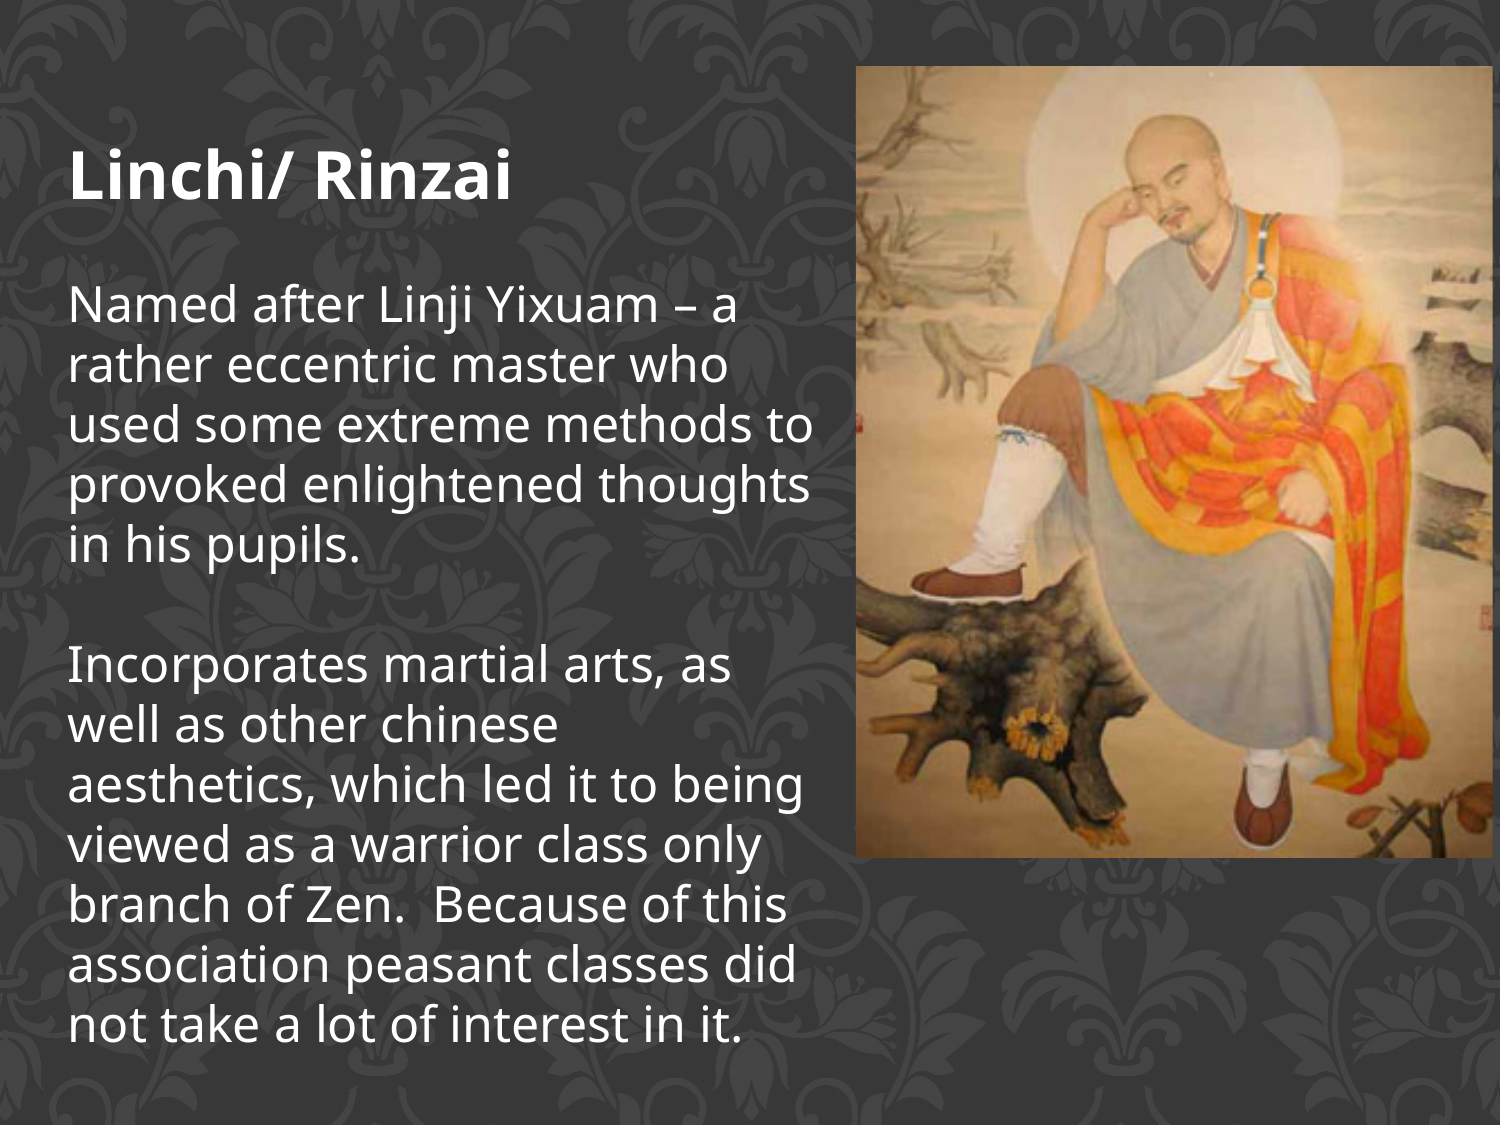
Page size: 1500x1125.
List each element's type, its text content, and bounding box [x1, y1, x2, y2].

text_box Linchi/ Rinzai Named after Linji Yixuam – a rather eccentric master who used some extreme methods to provoked enlightened thoughts in his pupils. Incorporates martial arts, as well as other chinese aesthetics, which led it to being viewed as a warrior class only branch of Zen. Because of this association peasant classes did not take a lot of interest in it. [53, 125, 833, 1061]
picture [855, 66, 1493, 858]
